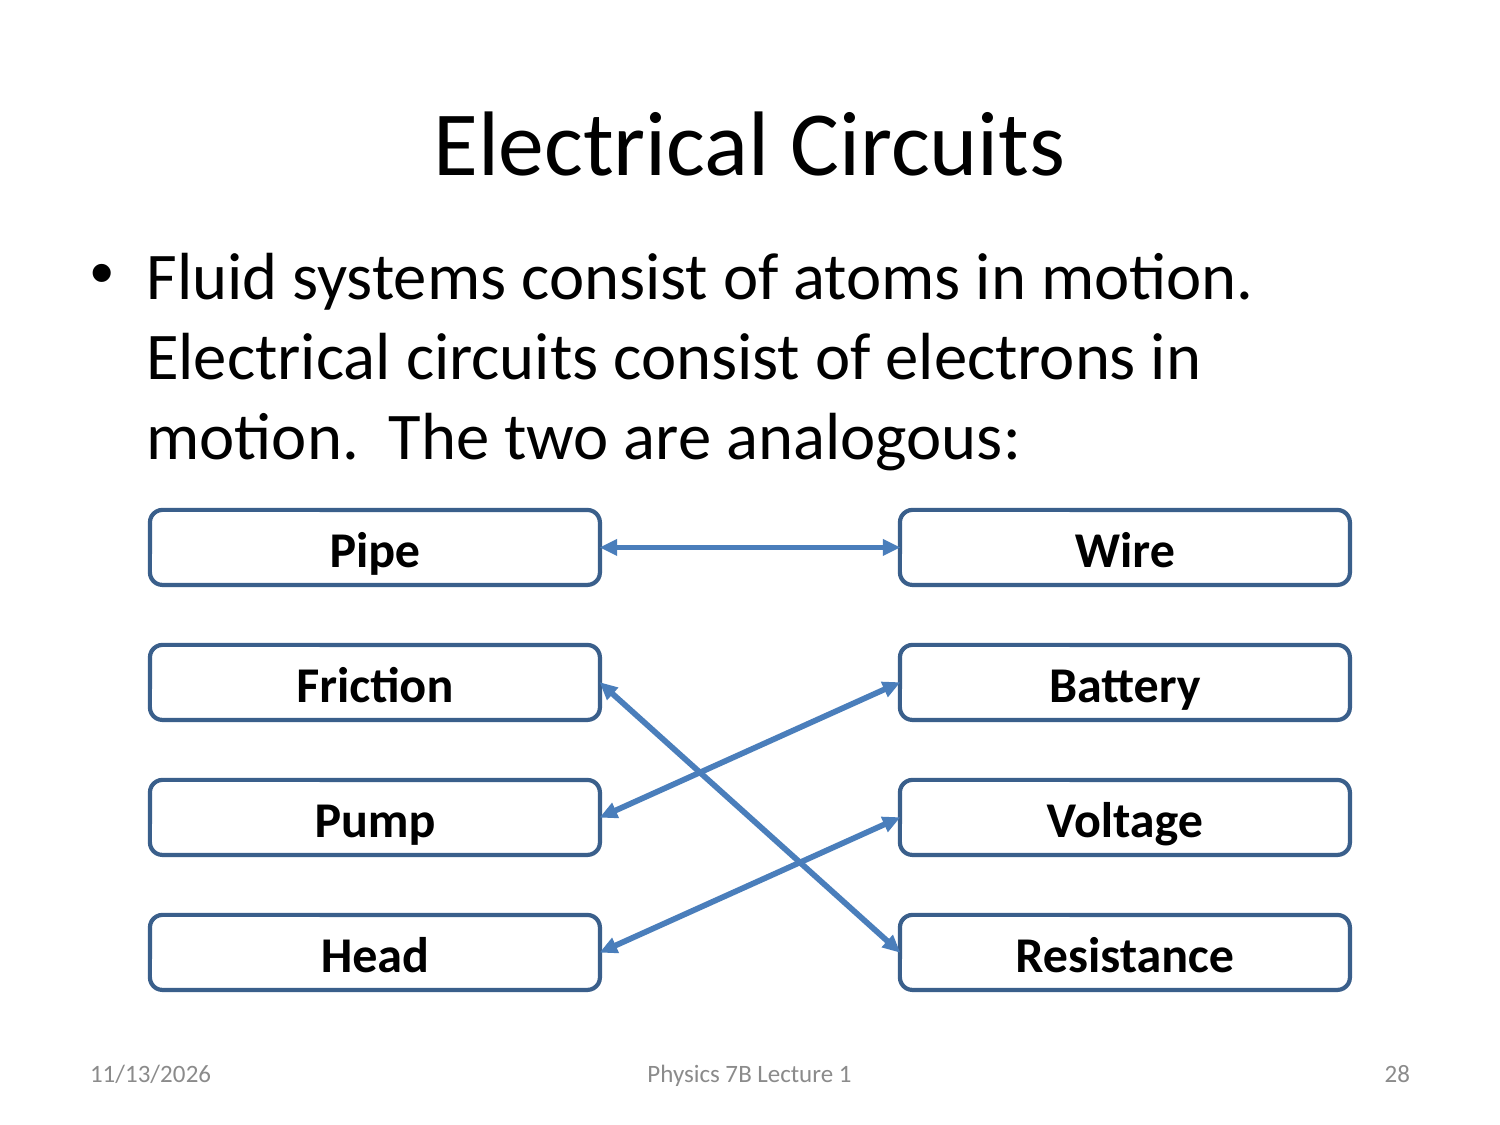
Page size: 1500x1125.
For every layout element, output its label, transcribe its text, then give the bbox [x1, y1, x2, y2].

text_box Voltage [905, 777, 1353, 858]
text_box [599, 682, 901, 817]
text_box Head [147, 912, 603, 993]
slide_number 28 [1074, 1042, 1425, 1103]
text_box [599, 817, 901, 953]
text_box Pipe [147, 507, 603, 588]
text_box Friction [147, 642, 603, 723]
text_box Wire [897, 507, 1353, 588]
title Electrical Circuits [75, 45, 1425, 224]
text_box Resistance [897, 912, 1353, 993]
text_box Pump [147, 777, 593, 858]
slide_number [75, 1042, 425, 1103]
list Fluid systems consist of atoms in motion. Electrical circuits consist of electrons in motion. The two are analogous: [75, 224, 1425, 487]
footer Physics 7B Lecture 1 [512, 1042, 988, 1103]
text_box Battery [897, 642, 1353, 723]
